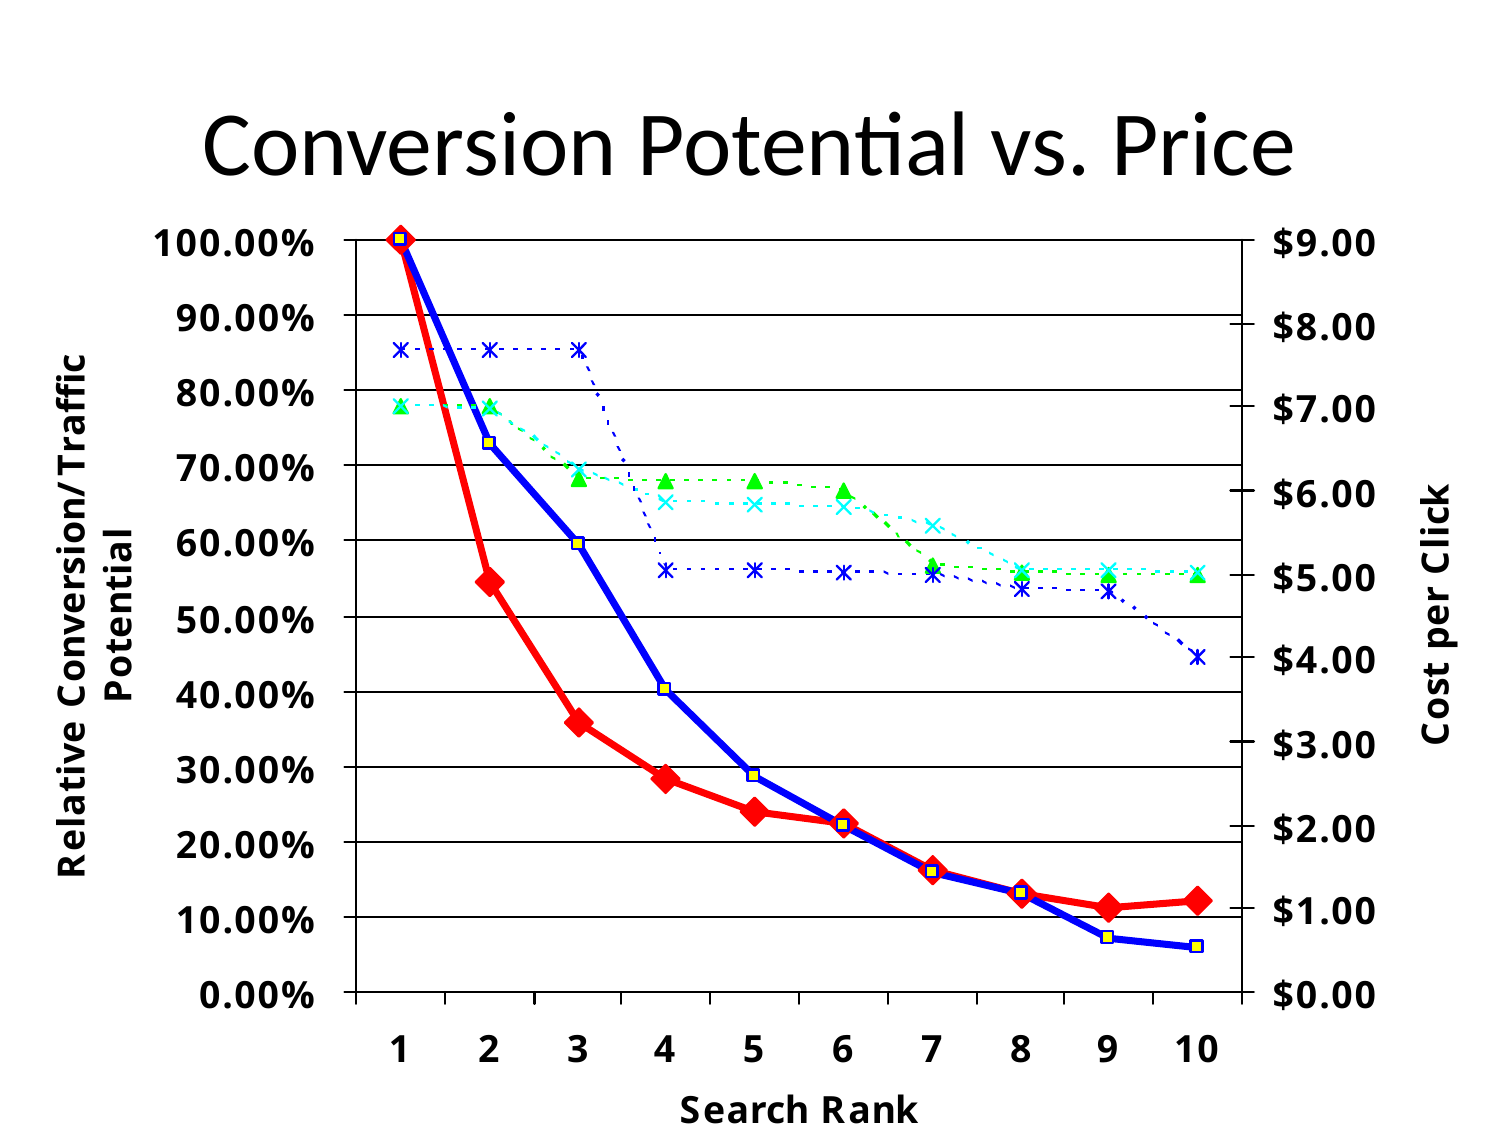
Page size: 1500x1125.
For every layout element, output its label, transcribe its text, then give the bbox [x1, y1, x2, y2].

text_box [0, 173, 1500, 1125]
title Conversion Potential vs. Price [74, 44, 1426, 172]
